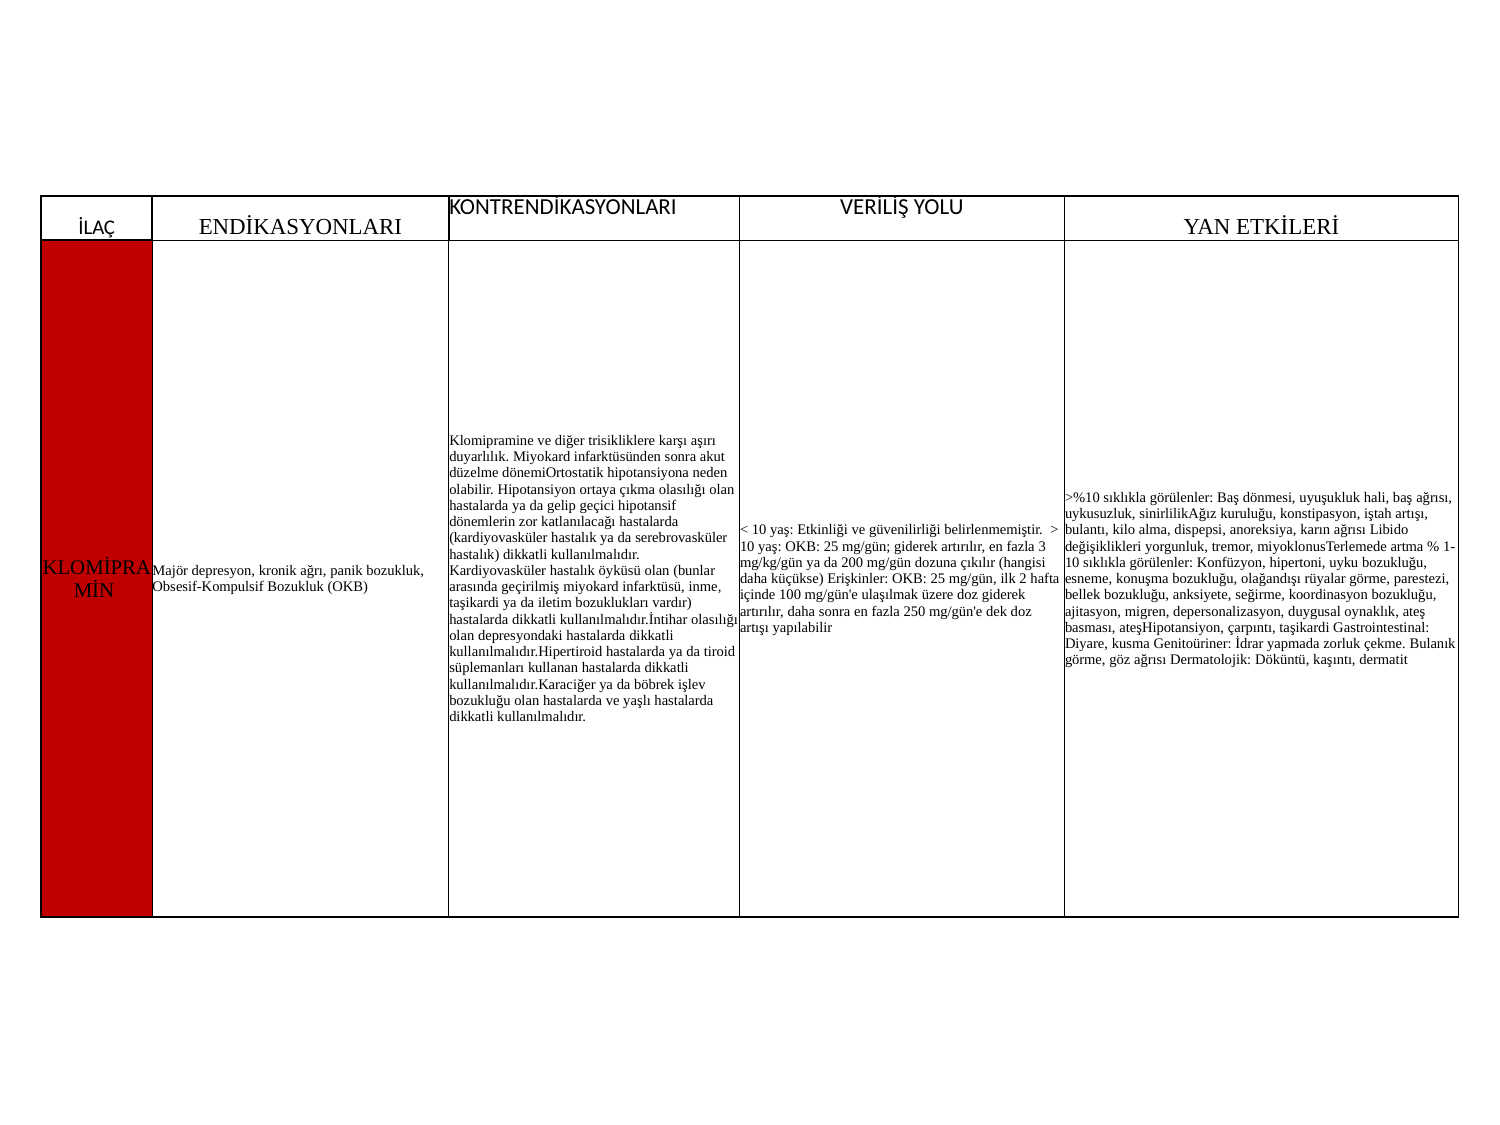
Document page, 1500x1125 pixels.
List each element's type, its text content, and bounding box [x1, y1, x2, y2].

table_cell KLOMİPRAMİN [42, 241, 152, 916]
table_header KONTRENDİKASYONLARI [450, 197, 739, 240]
table_cell < 10 yaş: Etkinliği ve güvenilirliği belirlenmemiştir. > 10 yaş: OKB: 25 mg/gün; giderek artırılır, en fazla 3 mg/kg/gün ya da 200 mg/gün dozuna çıkılır (hangisi daha küçükse) Erişkinler: OKB: 25 mg/gün, ilk 2 hafta içinde 100 mg/gün'e ulaşılmak üzere doz giderek artırılır, daha sonra en fazla 250 mg/gün'e dek doz artışı yapılabilir [740, 241, 1064, 916]
table_header VERİLİŞ YOLU [740, 197, 1064, 240]
table_header ENDİKASYONLARI [153, 197, 448, 240]
table_cell Majör depresyon, kronik ağrı, panik bozukluk, Obsesif-Kompulsif Bozukluk (OKB) [153, 241, 448, 916]
table_cell >%10 sıklıkla görülenler: Baş dönmesi, uyuşukluk hali, baş ağrısı, uykusuzluk, sinirlilikAğız kuruluğu, konstipasyon, iştah artışı, bulantı, kilo alma, dispepsi, anoreksiya, karın ağrısı Libido değişiklikleri yorgunluk, tremor, miyoklonusTerlemede artma % 1-10 sıklıkla görülenler: Konfüzyon, hipertoni, uyku bozukluğu, esneme, konuşma bozukluğu, olağandışı rüyalar görme, parestezi, bellek bozukluğu, anksiyete, seğirme, koordinasyon bozukluğu, ajitasyon, migren, depersonalizasyon, duygusal oynaklık, ateş basması, ateşHipotansiyon, çarpıntı, taşikardi Gastrointestinal: Diyare, kusma Genitoüriner: İdrar yapmada zorluk çekme. Bulanık görme, göz ağrısı Dermatolojik: Döküntü, kaşıntı, dermatit [1065, 241, 1458, 916]
table_cell Klomipramine ve diğer trisikliklere karşı aşırı duyarlılık. Miyokard infarktüsünden sonra akut düzelme dönemiOrtostatik hipotansiyona neden olabilir. Hipotansiyon ortaya çıkma olasılığı olan hastalarda ya da gelip geçici hipotansif dönemlerin zor katlanılacağı hastalarda (kardiyovasküler hastalık ya da serebrovasküler hastalık) dikkatli kullanılmalıdır. Kardiyovasküler hastalık öyküsü olan (bunlar arasında geçirilmiş miyokard infarktüsü, inme, taşikardi ya da iletim bozuklukları vardır) hastalarda dikkatli kullanılmalıdır.İntihar olasılığı olan depresyondaki hastalarda dikkatli kullanılmalıdır.Hipertiroid hastalarda ya da tiroid süplemanları kullanan hastalarda dikkatli kullanılmalıdır.Karaciğer ya da böbrek işlev bozukluğu olan hastalarda ve yaşlı hastalarda dikkatli kullanılmalıdır. [449, 241, 739, 916]
table_header YAN ETKİLERİ [1065, 197, 1458, 240]
table_header İLAÇ [42, 197, 151, 239]
